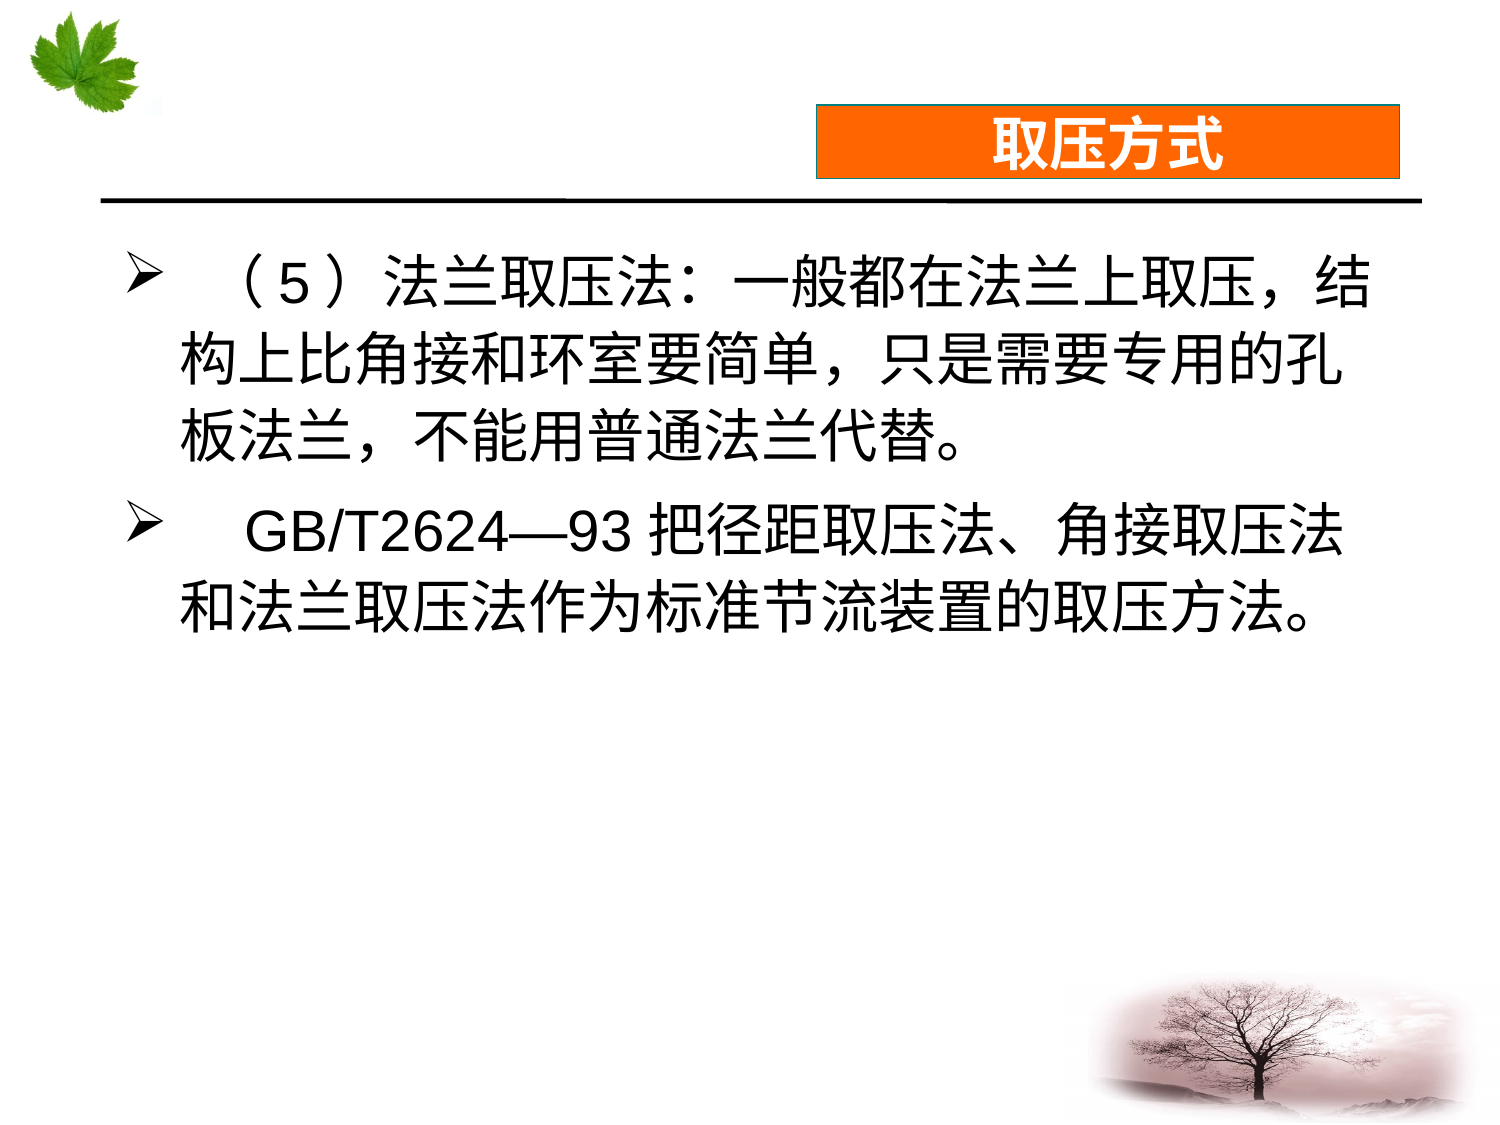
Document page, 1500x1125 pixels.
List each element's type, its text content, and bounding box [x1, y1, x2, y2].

picture [1062, 969, 1500, 1123]
list （5）法兰取压法：一般都在法兰上取压，结构上比角接和环室要简单，只是需要专用的孔板法兰，不能用普通法兰代替。 GB/T2624—93把径距取压法、角接取压法和法兰取压法作为标准节流装置的取压方法。 [107, 230, 1415, 1006]
picture [11, 8, 162, 116]
title 取压方式 [816, 104, 1400, 179]
